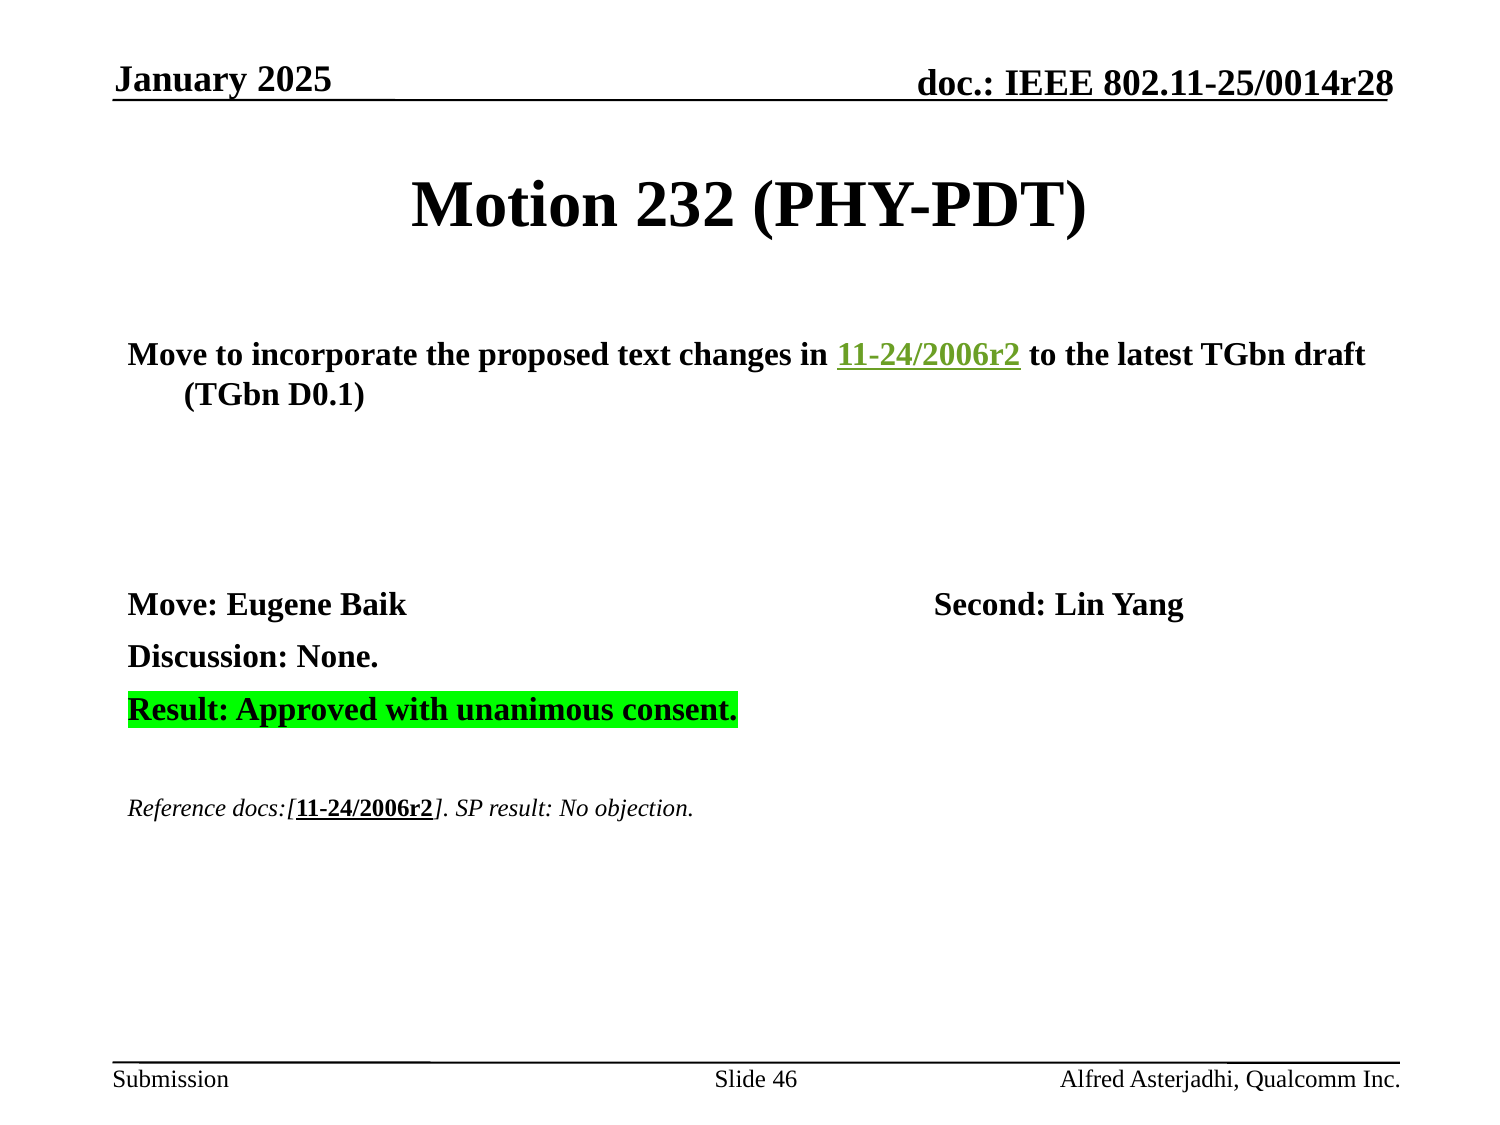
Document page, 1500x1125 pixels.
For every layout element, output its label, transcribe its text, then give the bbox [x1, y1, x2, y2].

list Move to incorporate the proposed text changes in 11-24/2006r2 to the latest TGbn draft (TGbn D0.1) Move: Eugene Baik Second: Lin Yang Discussion: None. Result: Approved with unanimous consent. Reference docs:[11-24/2006r2]. SP result: No objection. [112, 324, 1388, 1000]
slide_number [114, 54, 423, 100]
footer Alfred Asterjadhi, Qualcomm Inc. [878, 1061, 1402, 1093]
title Motion 232 (PHY-PDT) [112, 112, 1388, 288]
slide_number Slide 46 [712, 1061, 800, 1123]
